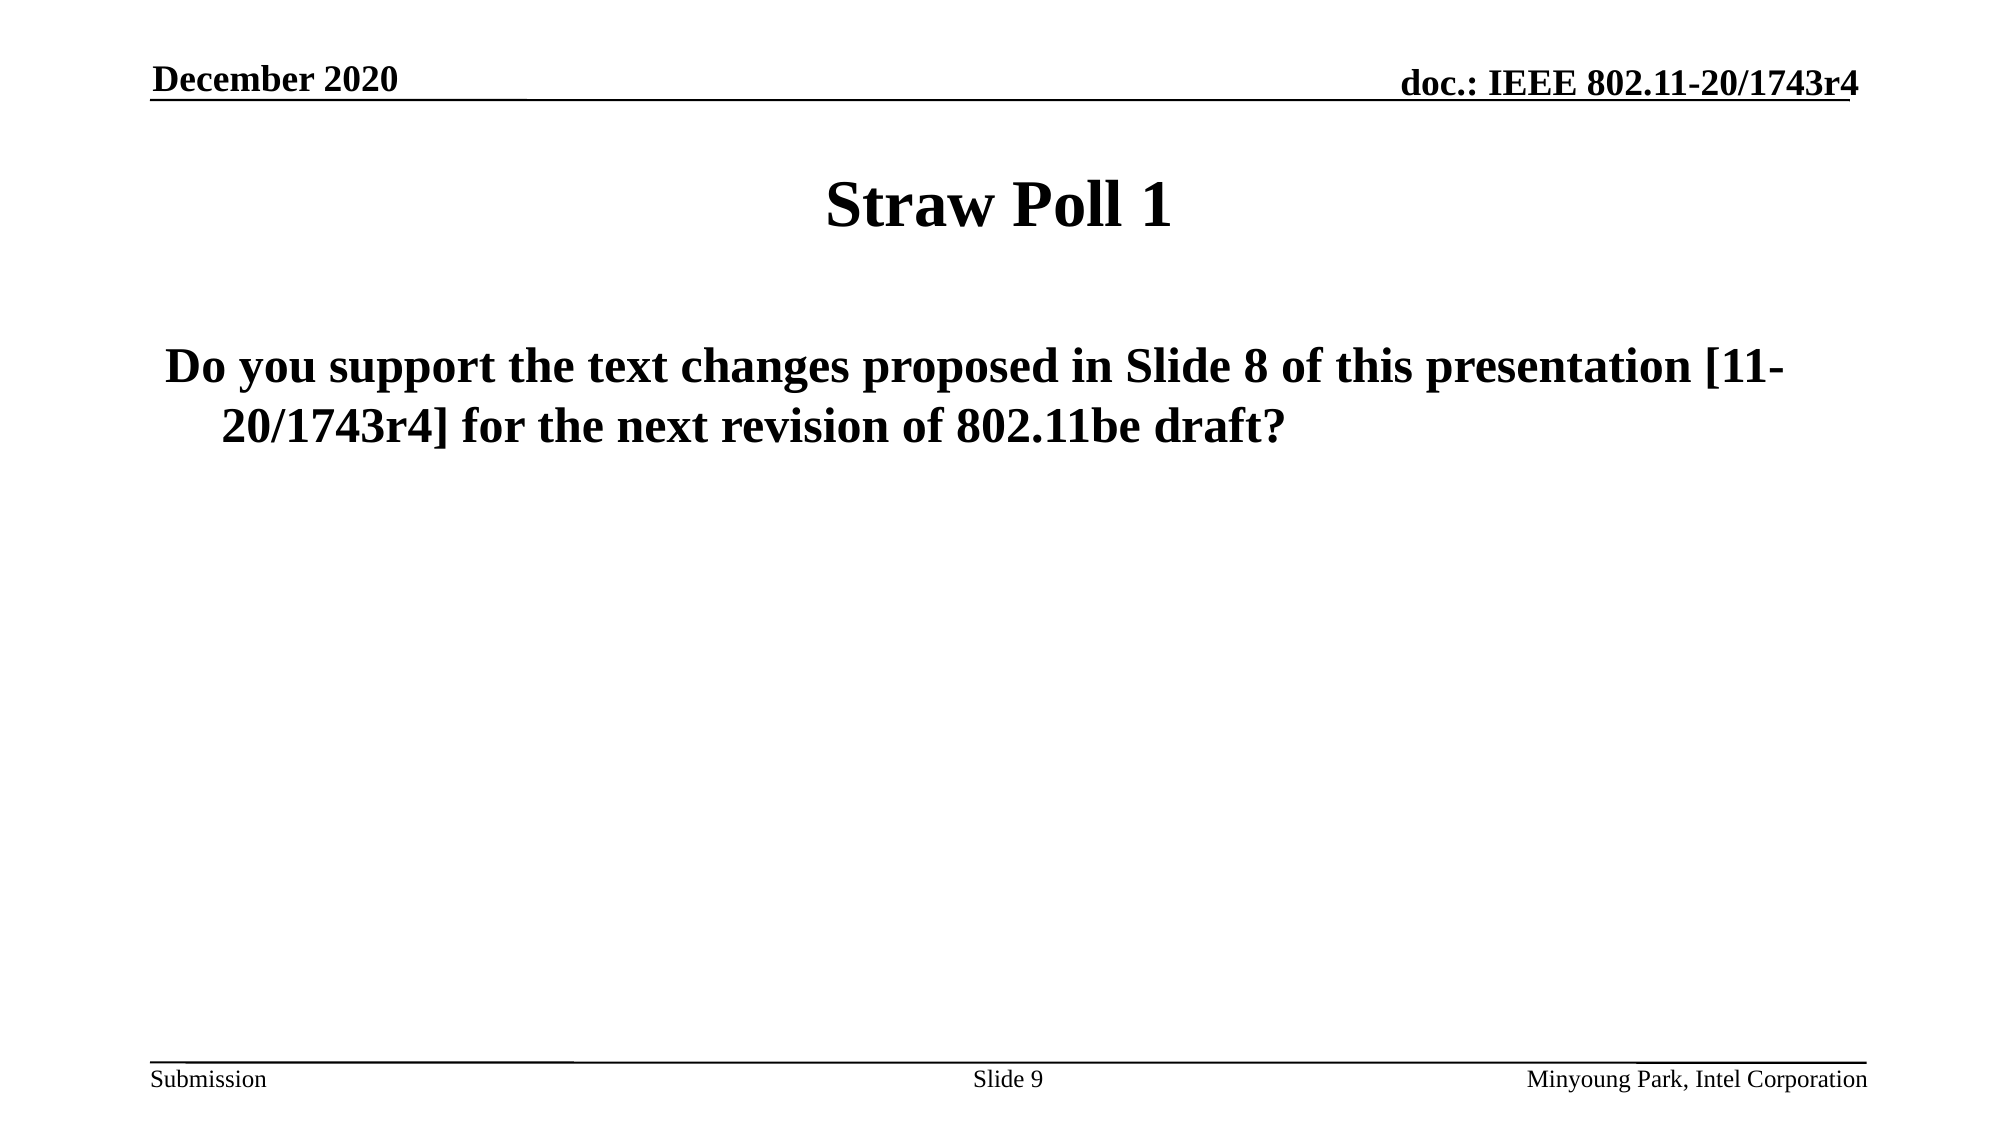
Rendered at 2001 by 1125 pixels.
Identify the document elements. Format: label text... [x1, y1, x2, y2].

slide_number Slide 9 [950, 1061, 1067, 1123]
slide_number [152, 54, 563, 100]
list Do you support the text changes proposed in Slide 8 of this presentation [11-20/1743r4] for the next revision of 802.11be draft? [149, 324, 1850, 1000]
footer Minyoung Park, Intel Corporation [1171, 1061, 1869, 1093]
title Straw Poll 1 [149, 112, 1850, 288]
